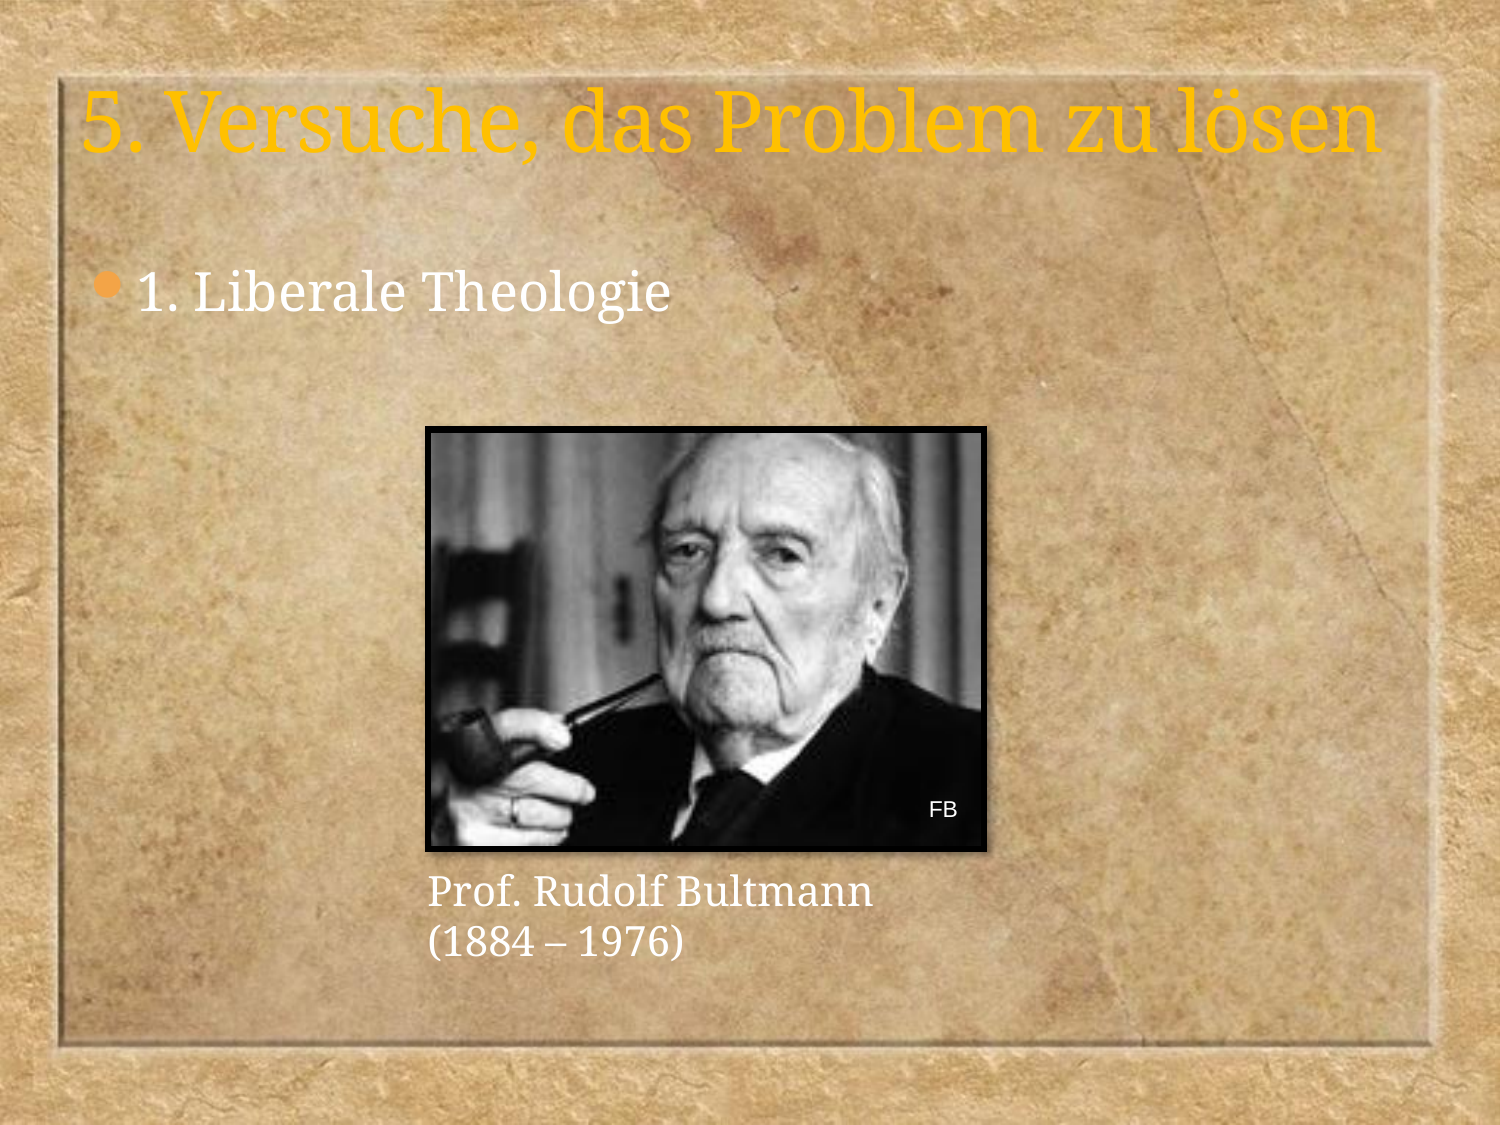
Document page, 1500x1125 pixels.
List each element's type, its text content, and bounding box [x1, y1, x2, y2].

list 1. Liberale Theologie [75, 249, 1425, 1000]
picture [0, 0, 1500, 1125]
text_box Prof. Rudolf Bultmann (1884 – 1976) [412, 857, 901, 973]
title 5. Versuche, das Problem zu lösen [64, 54, 1415, 279]
